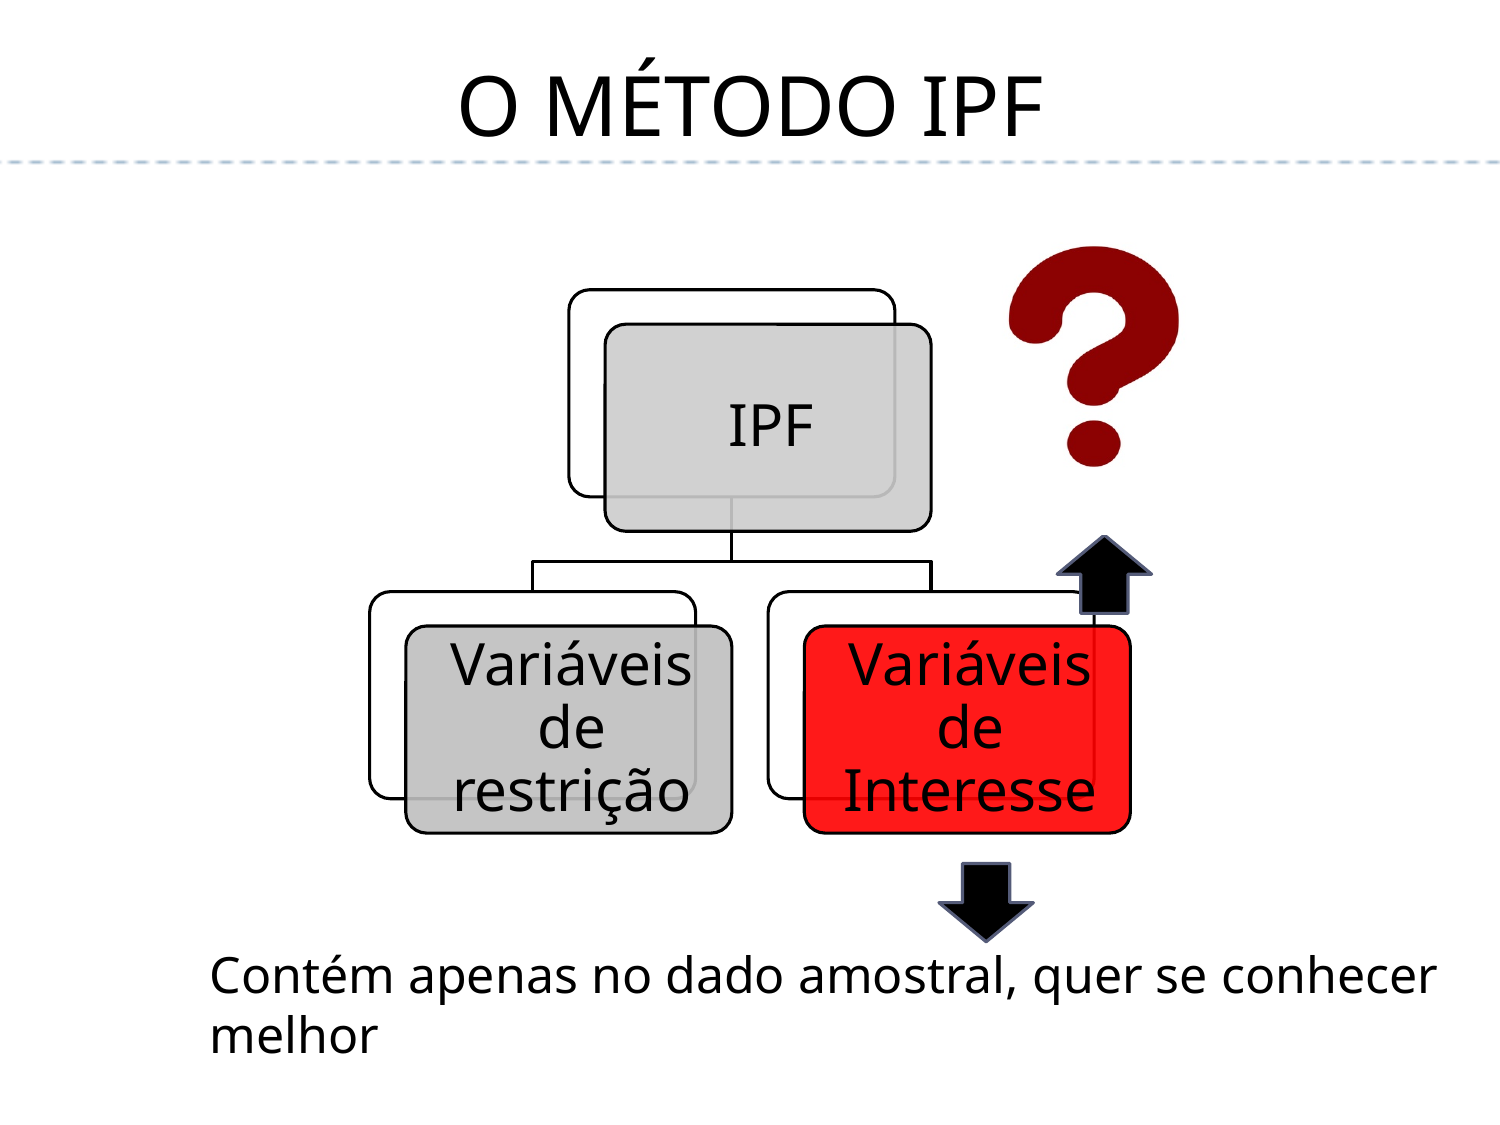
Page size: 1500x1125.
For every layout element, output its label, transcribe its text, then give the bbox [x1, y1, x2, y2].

text_box [937, 861, 1035, 944]
text_box Contém apenas no dado amostral, quer se conhecer melhor [194, 936, 1471, 1071]
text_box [0, 289, 1500, 834]
text_box [28, 856, 1460, 1107]
picture [0, 21, 1500, 536]
